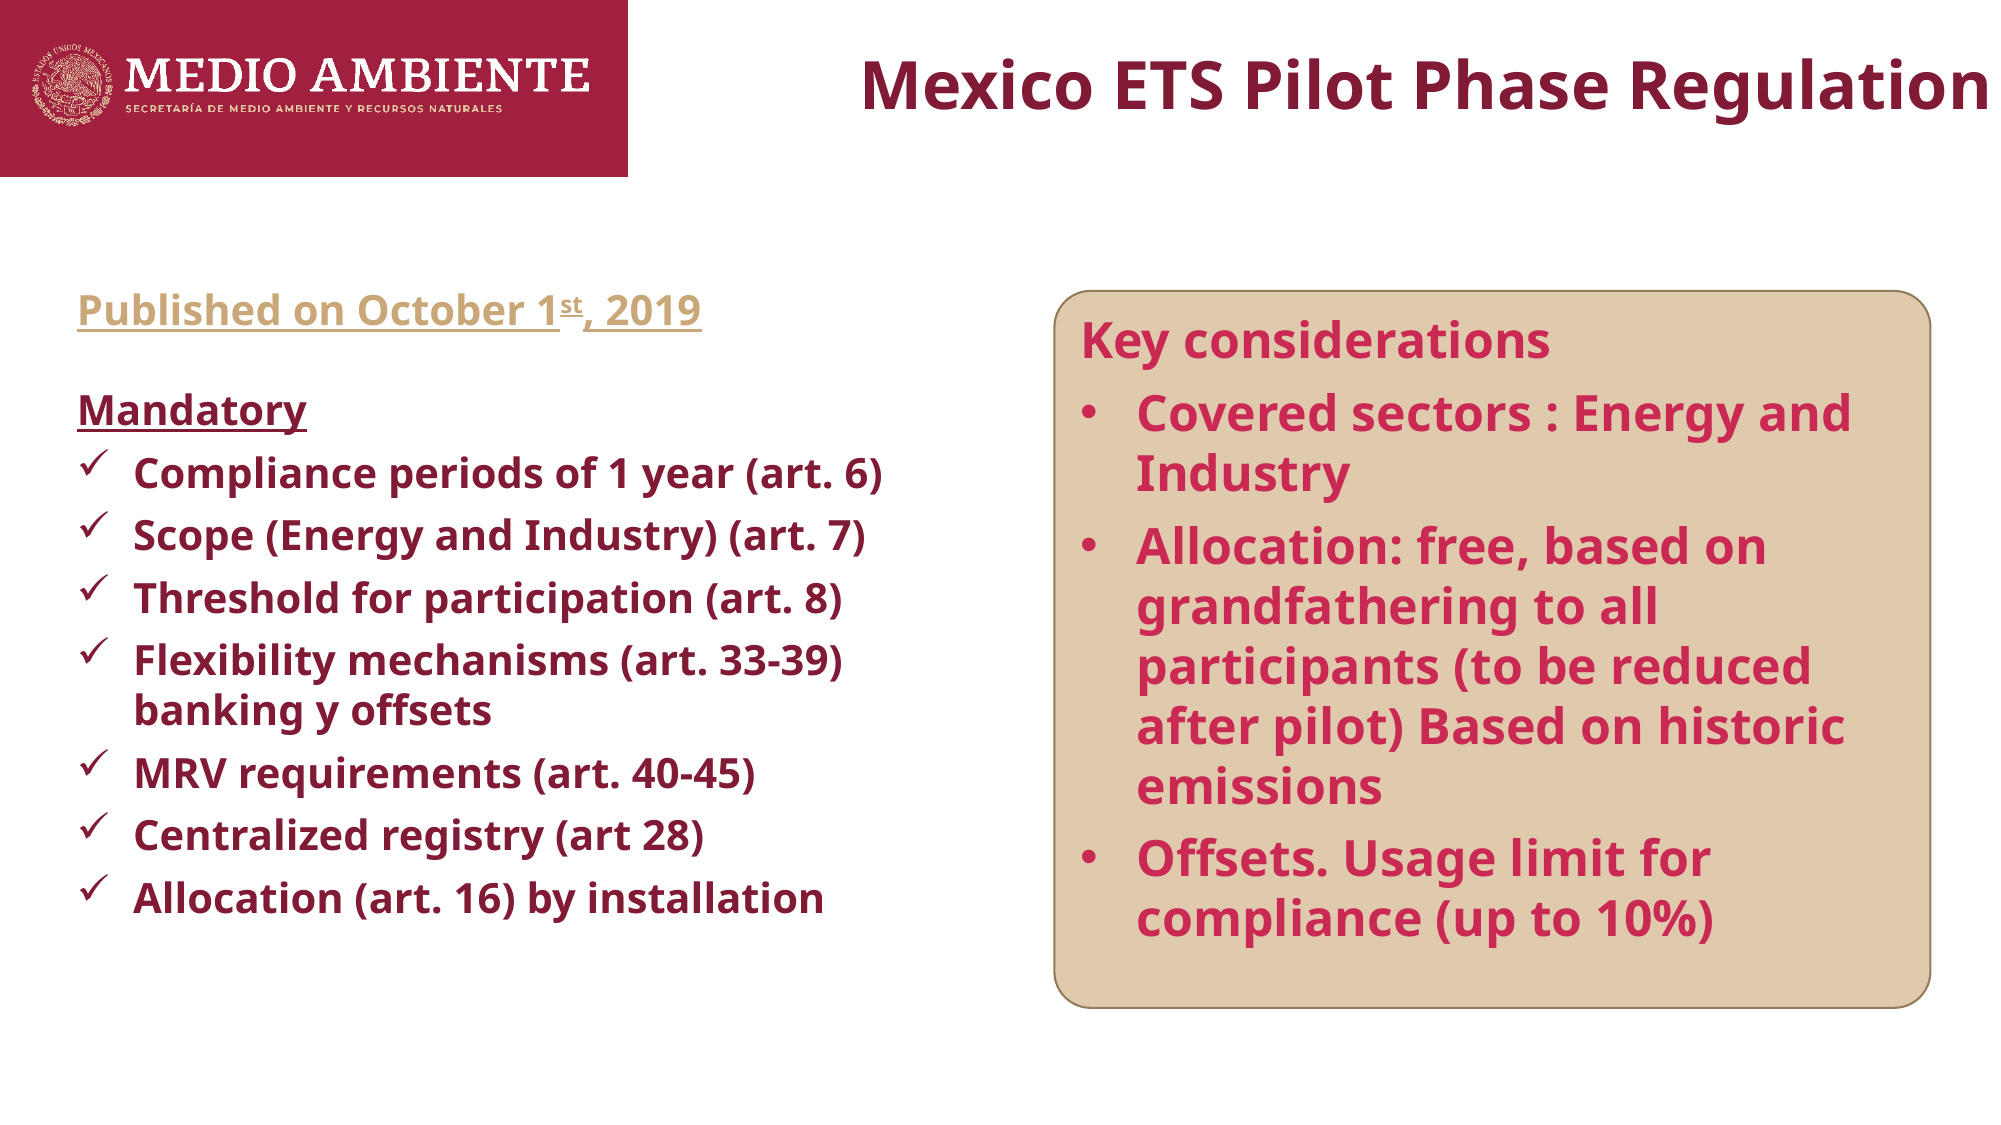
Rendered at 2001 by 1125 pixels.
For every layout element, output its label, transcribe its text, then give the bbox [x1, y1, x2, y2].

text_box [1054, 290, 1931, 1009]
text_box Published on October 1st, 2019 Mandatory Compliance periods of 1 year (art. 6) Scope (Energy and Industry) (art. 7) Threshold for participation (art. 8) Flexibility mechanisms (art. 33-39) banking y offsets MRV requirements (art. 40-45) Centralized registry (art 28) Allocation (art. 16) by installation [69, 276, 1006, 930]
title Mexico ETS Pilot Phase Regulation [627, 0, 2000, 178]
picture [0, 0, 627, 177]
